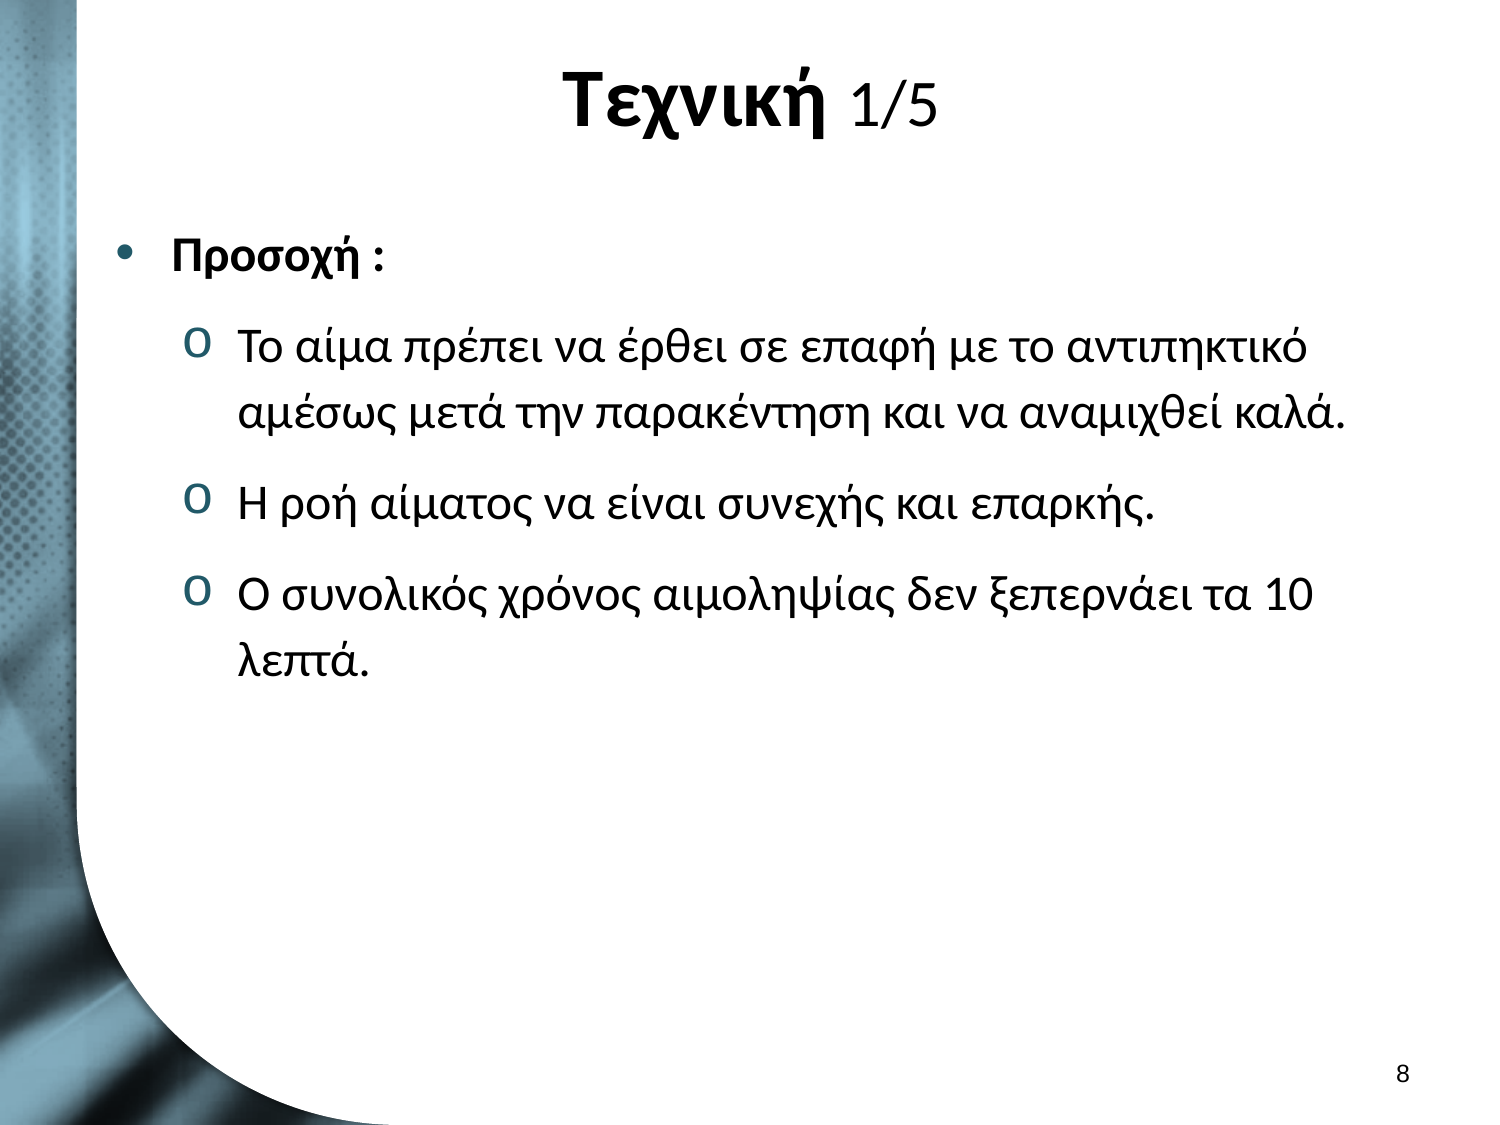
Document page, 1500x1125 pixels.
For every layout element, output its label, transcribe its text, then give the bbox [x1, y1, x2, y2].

slide_number 7 [1074, 1042, 1425, 1103]
list Προσοχή : Το αίμα πρέπει να έρθει σε επαφή με το αντιπηκτικό αμέσως μετά την παρακέντηση και να αναμιχθεί καλά. Η ροή αίματος να είναι συνεχής και επαρκής. Ο συνολικός χρόνος αιμοληψίας δεν ξεπερνάει τα 10 λεπτά. [100, 208, 1425, 1024]
title Τεχνική 1/5 [76, 19, 1427, 169]
